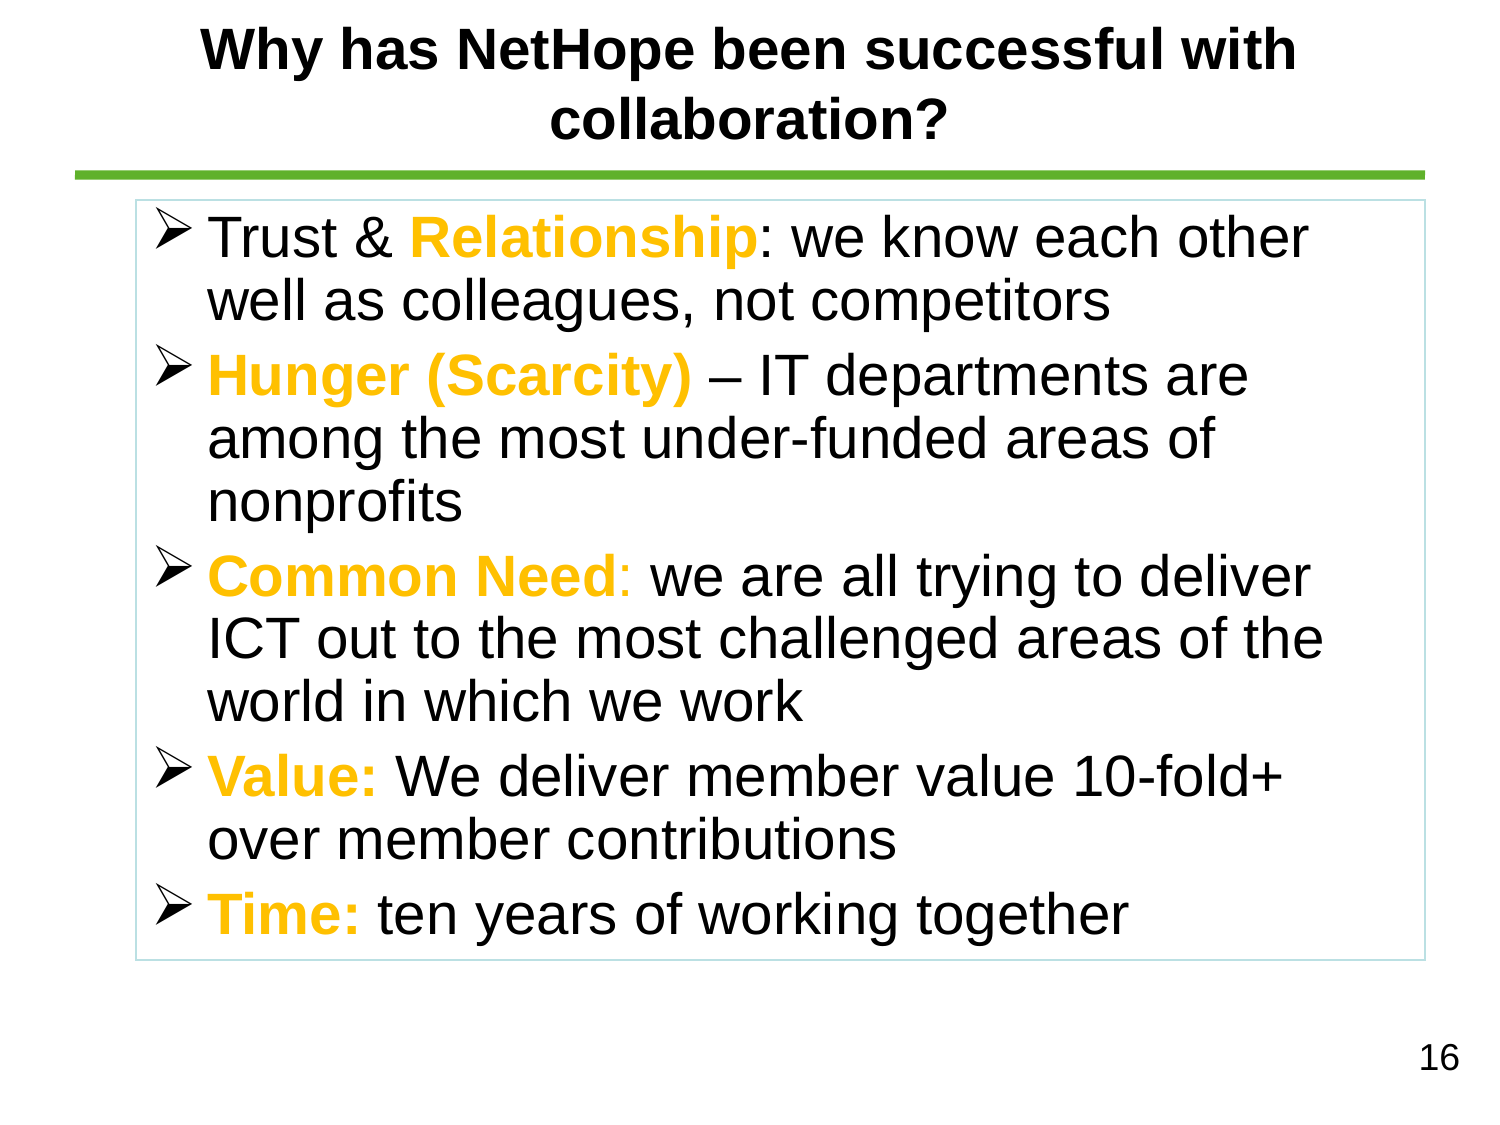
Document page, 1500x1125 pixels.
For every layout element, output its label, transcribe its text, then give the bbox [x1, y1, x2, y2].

list Trust & Relationship: we know each other well as colleagues, not competitors Hunger (Scarcity) – IT departments are among the most under-funded areas of nonprofits Common Need: we are all trying to deliver ICT out to the most challenged areas of the world in which we work Value: We deliver member value 10-fold+ over member contributions Time: ten years of working together [135, 199, 1426, 961]
text_box 16 [1275, 1025, 1475, 1104]
title Why has NetHope been successful with collaboration? [0, 0, 1500, 163]
